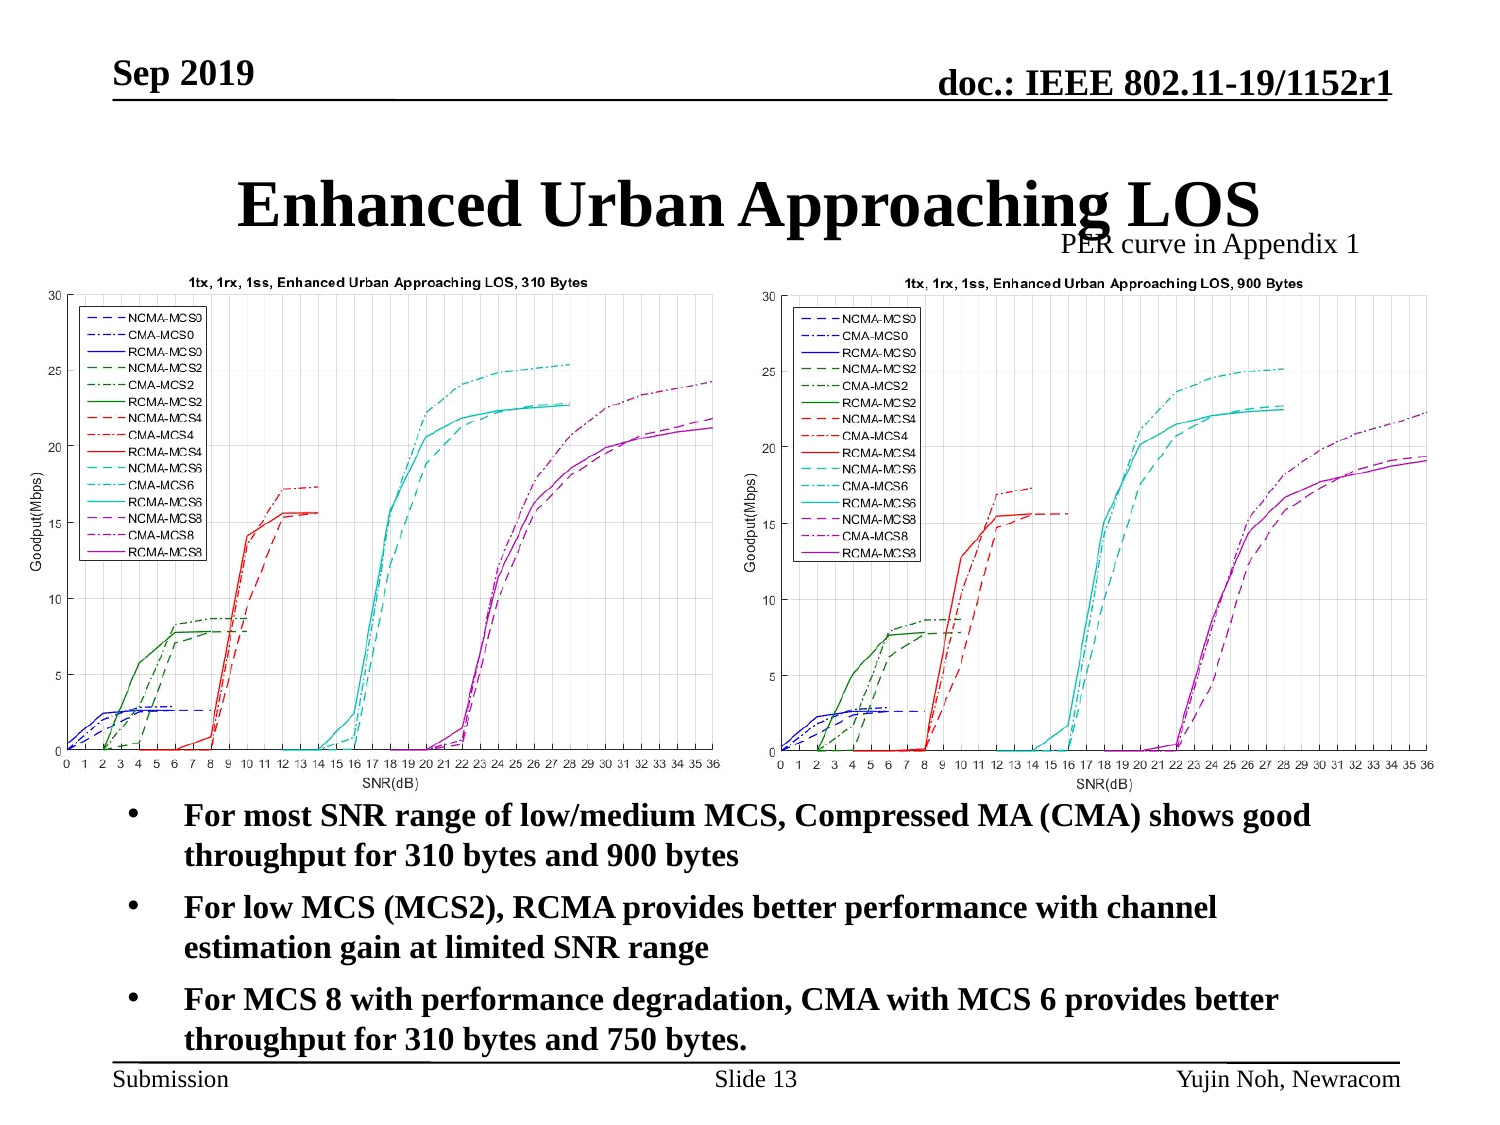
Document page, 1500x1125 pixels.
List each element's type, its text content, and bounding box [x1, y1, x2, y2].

picture [0, 252, 1500, 813]
list For most SNR range of low/medium MCS, Compressed MA (CMA) shows good throughput for 310 bytes and 900 bytes For low MCS (MCS2), RCMA provides better performance with channel estimation gain at limited SNR range For MCS 8 with performance degradation, CMA with MCS 6 provides better throughput for 310 bytes and 750 bytes. [112, 819, 1388, 995]
text_box PER curve in Appendix 1 [1045, 217, 1421, 252]
footer Yujin Noh, Newracom [878, 1061, 1402, 1093]
title Enhanced Urban Approaching LOS [112, 112, 1388, 252]
slide_number Slide 13 [712, 1061, 800, 1123]
